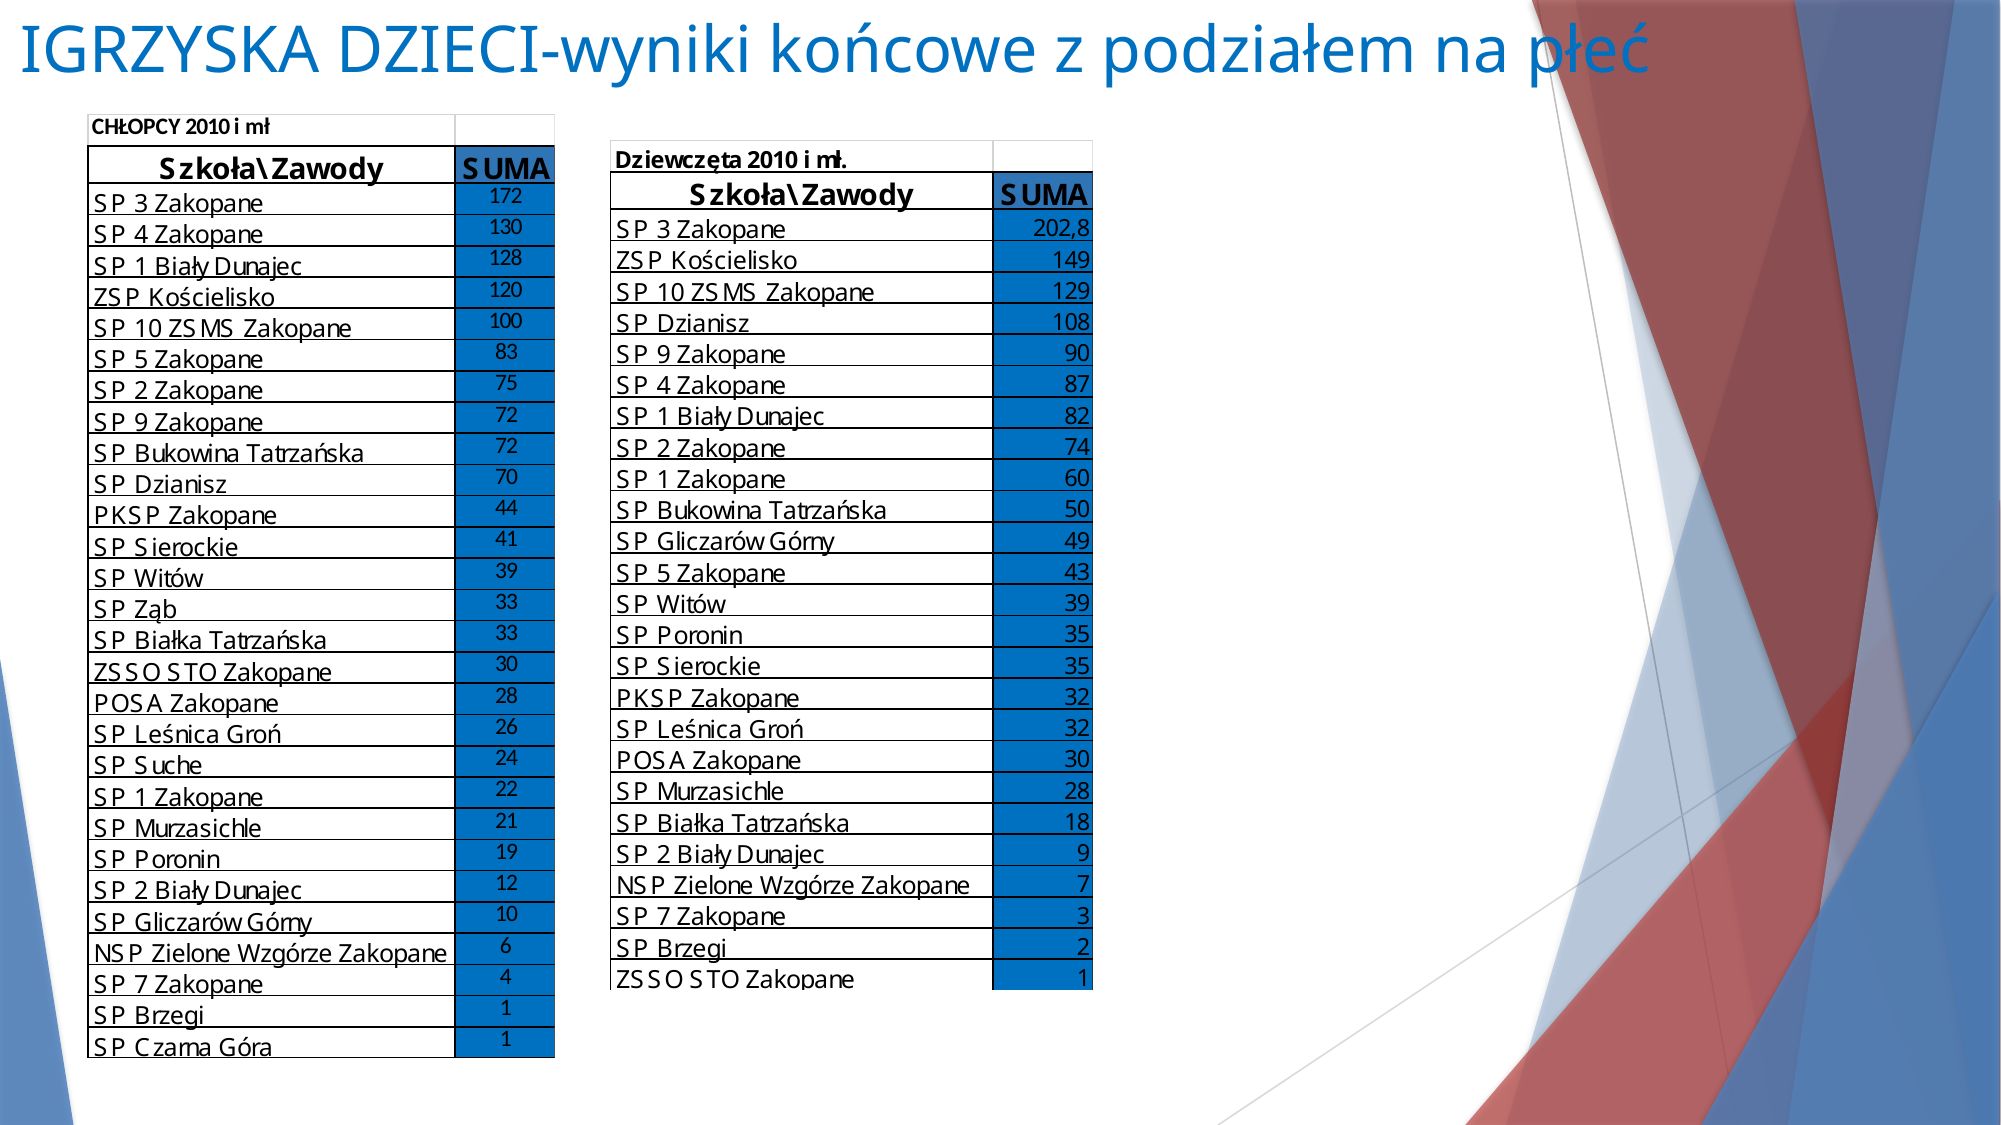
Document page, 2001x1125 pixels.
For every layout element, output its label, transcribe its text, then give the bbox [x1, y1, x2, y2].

title IGRZYSKA DZIECI-wyniki końcowe z podziałem na płeć [5, 0, 1699, 102]
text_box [86, 113, 557, 1060]
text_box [609, 139, 1095, 992]
